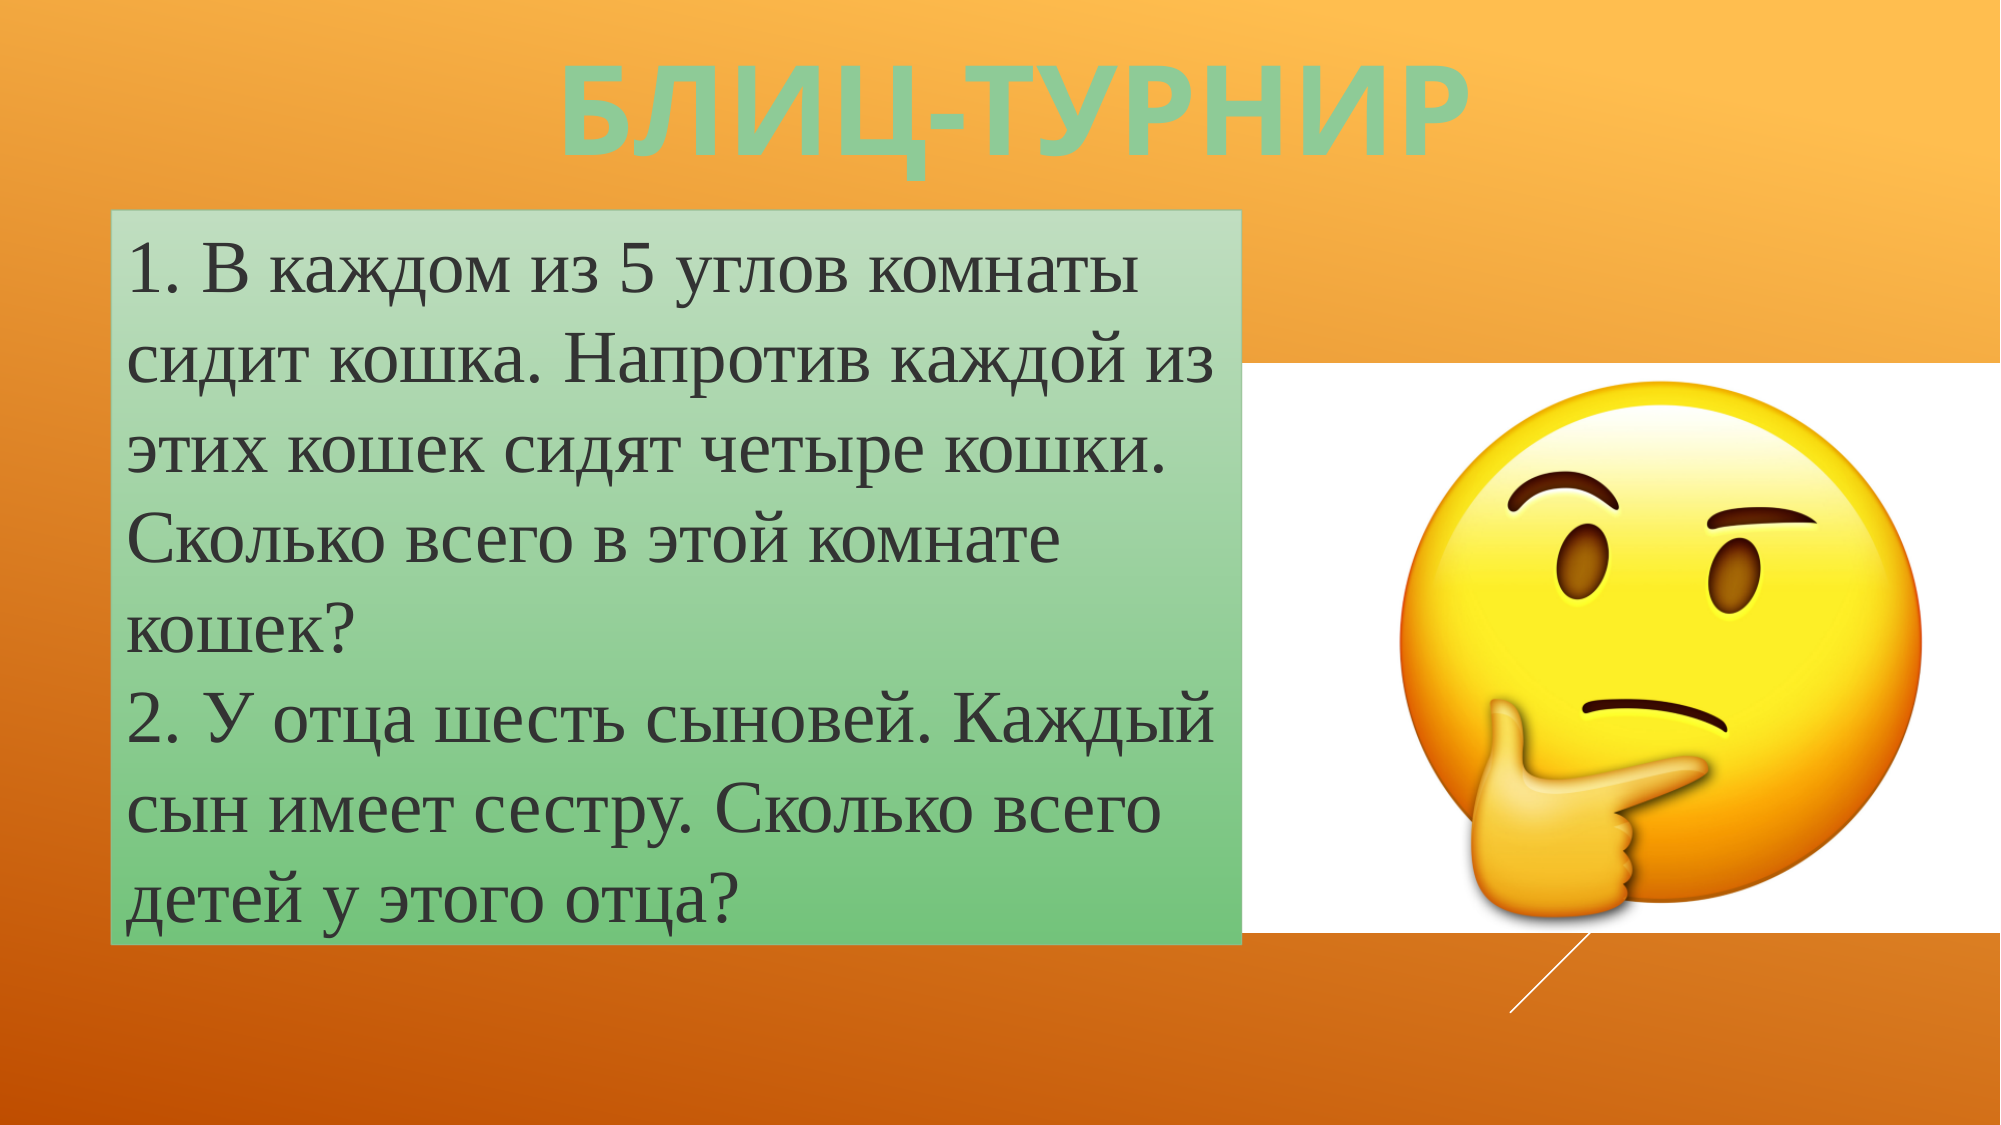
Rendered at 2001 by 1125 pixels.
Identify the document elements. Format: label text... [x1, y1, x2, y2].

text_box 1. В каждом из 5 углов комнаты сидит кошка. Напротив каждой из этих кошек сидят четыре кошки. Сколько всего в этой комнате кошек? 2. У отца шесть сыновей. Каждый сын имеет сестру. Сколько всего детей у этого отца? [110, 209, 1242, 945]
picture [1218, 363, 2000, 934]
text_box БЛИЦ-ТУРНИР [539, 23, 1490, 189]
